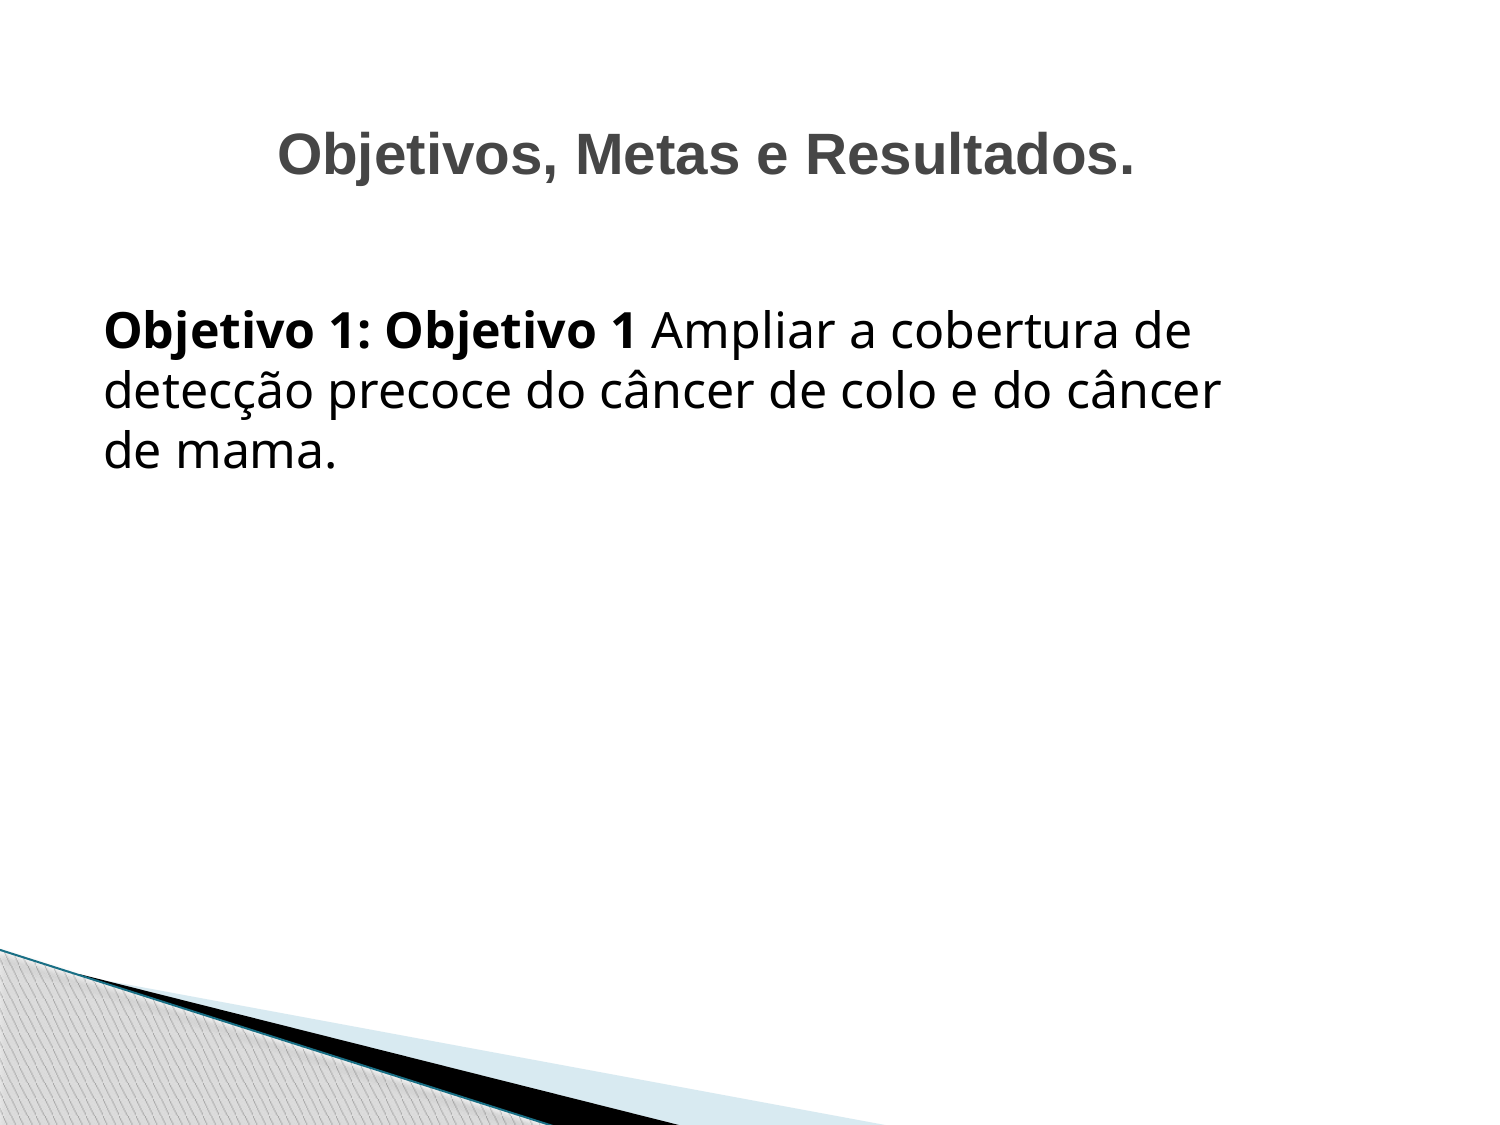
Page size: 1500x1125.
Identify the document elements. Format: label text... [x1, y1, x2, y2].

list Objetivo 1: Objetivo 1 Ampliar a cobertura de detecção precoce do câncer de colo e do câncer de mama. [88, 290, 1306, 998]
title Objetivos, Metas e Resultados. [262, 70, 1500, 233]
